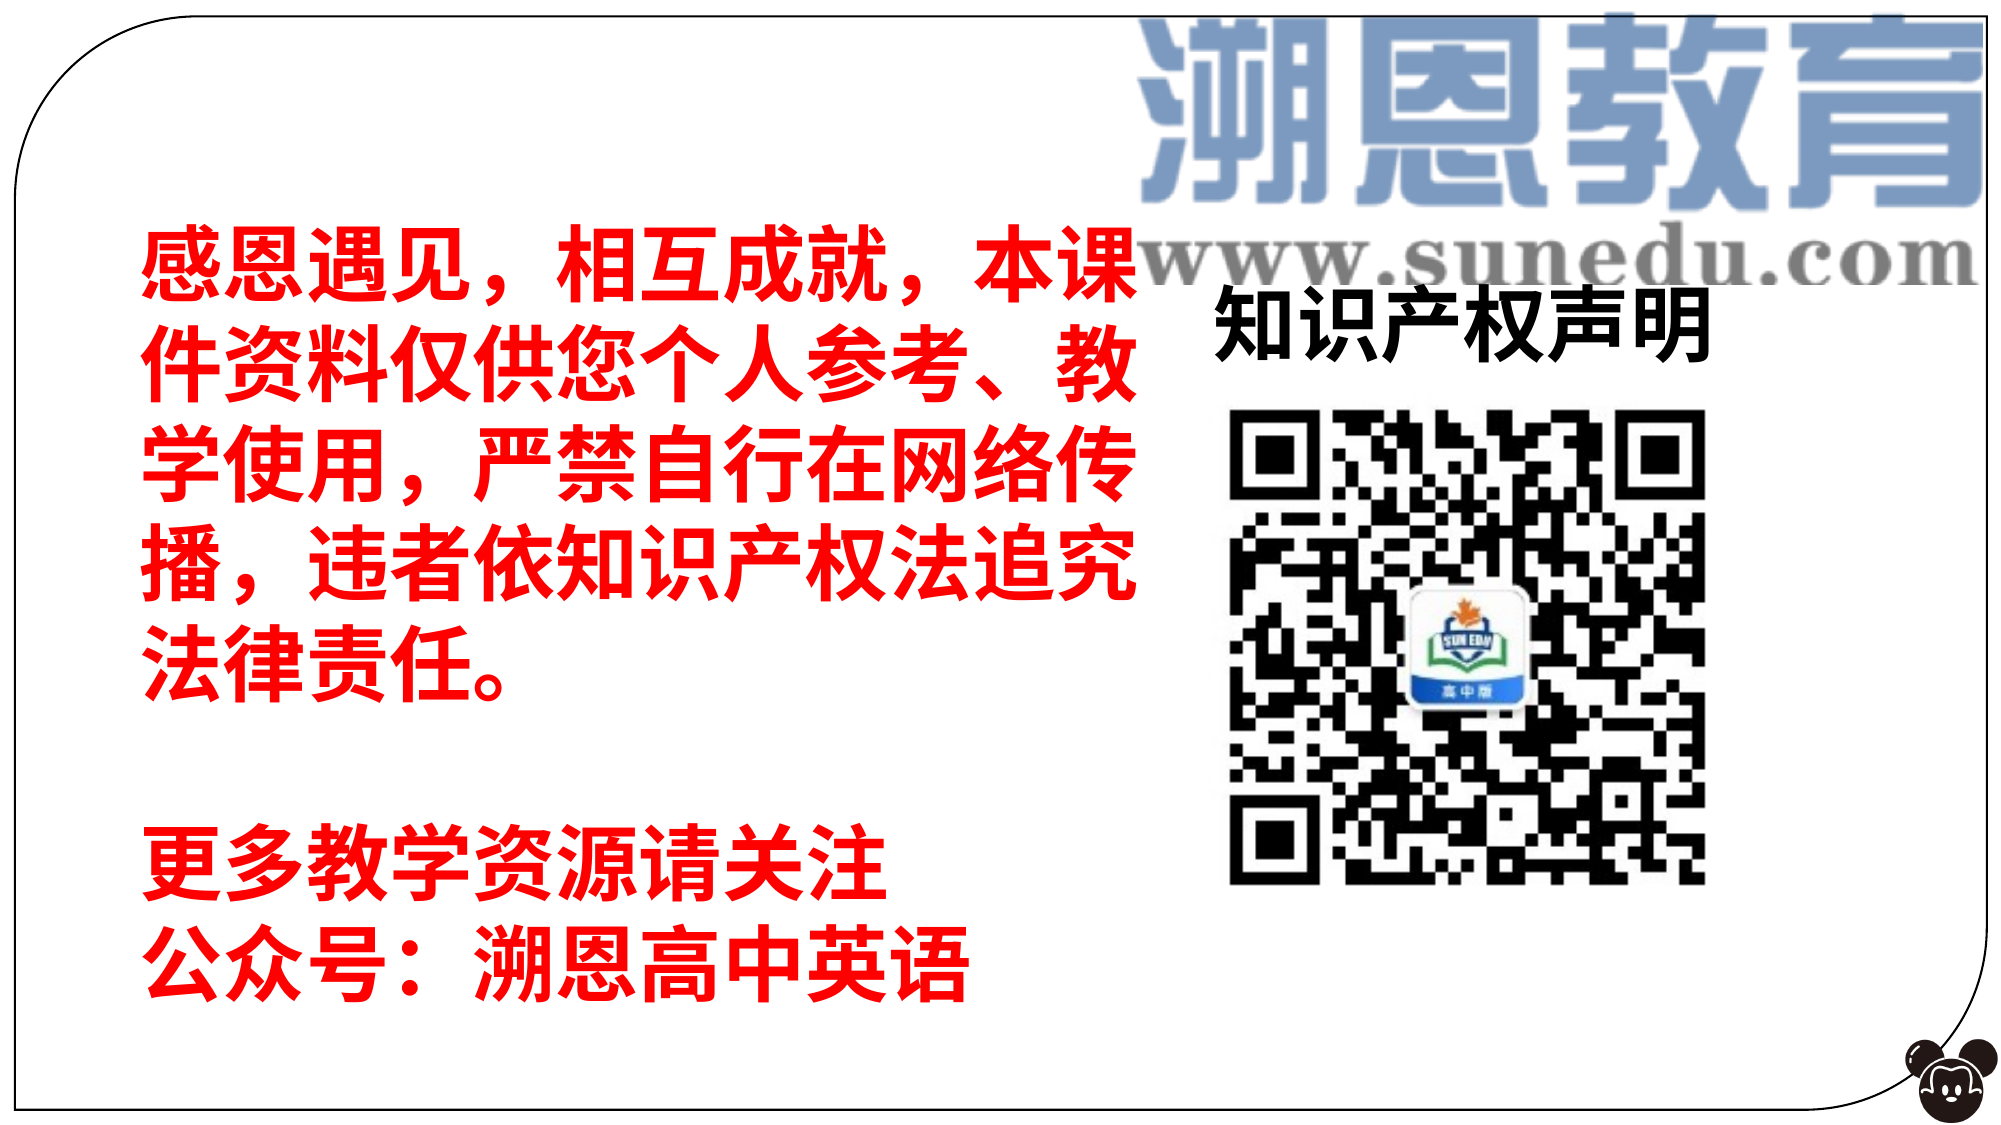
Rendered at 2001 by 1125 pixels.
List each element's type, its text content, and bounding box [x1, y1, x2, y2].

picture [1876, 1005, 2001, 1125]
text_box 知识产权声明 [1199, 286, 1791, 380]
text_box 感恩遇见，相互成就，本课件资料仅供您个人参考、教学使用，严禁自行在网络传播，违者依知识产权法追究法律责任。 更多教学资源请关注 公众号：溯恩高中英语 [125, 204, 1198, 1019]
picture [1134, 10, 1983, 286]
picture [1192, 372, 1744, 925]
